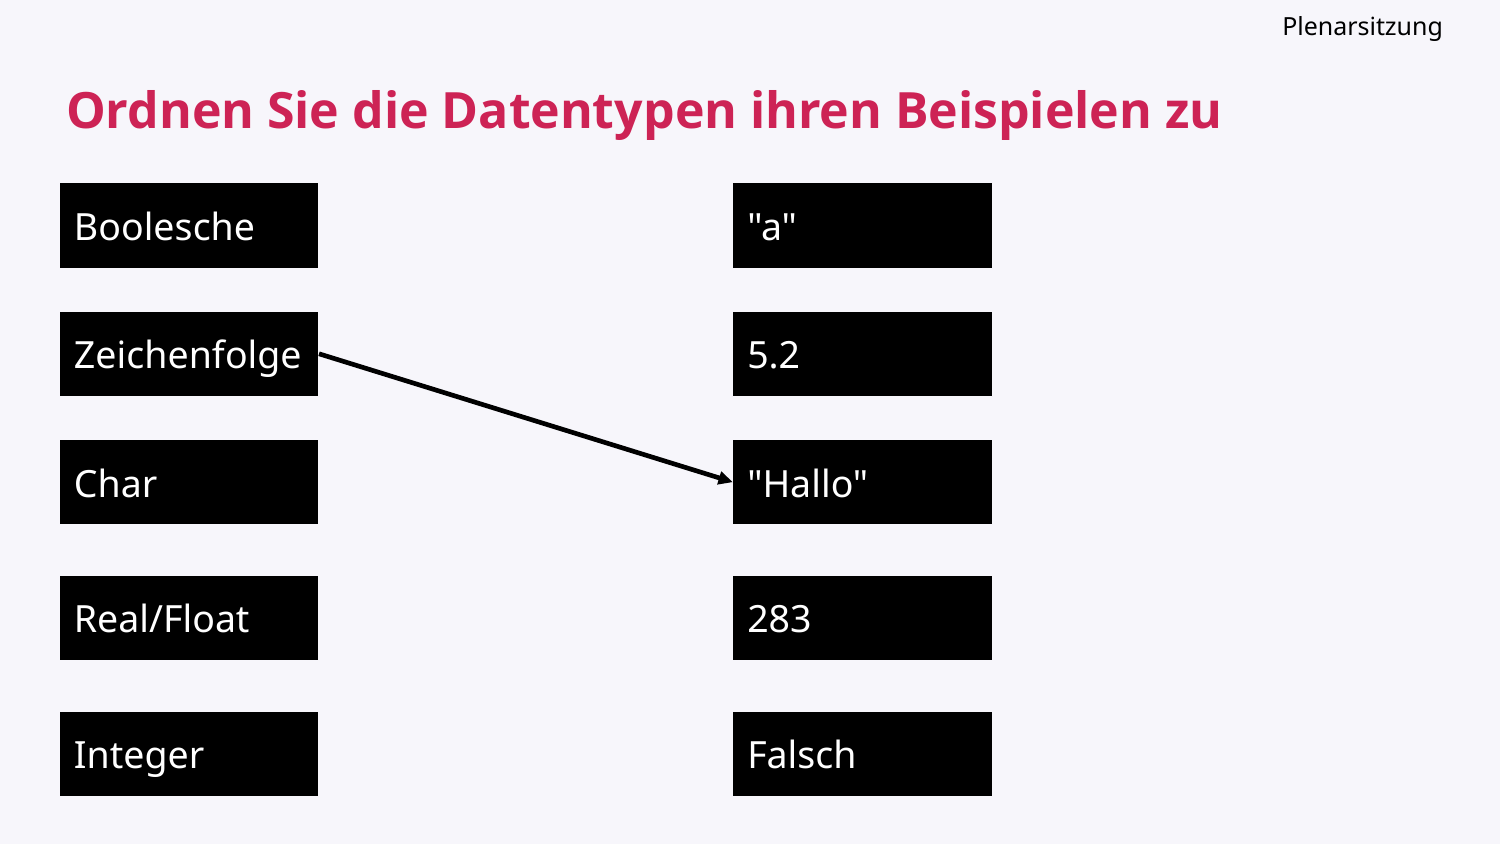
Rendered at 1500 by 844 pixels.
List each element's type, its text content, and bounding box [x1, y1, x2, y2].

title Ordnen Sie die Datentypen ihren Beispielen zu [51, 51, 1449, 167]
subtitle Plenarsitzung [1122, 0, 1444, 52]
text_box 283 [732, 575, 993, 661]
text_box "a" [732, 182, 993, 269]
text_box Falsch [732, 711, 993, 797]
text_box Zeichenfolge [59, 310, 320, 397]
text_box Real/Float [59, 575, 320, 661]
text_box Integer [59, 711, 320, 797]
text_box "Hallo" [732, 439, 993, 525]
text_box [318, 353, 733, 483]
text_box 5.2 [732, 310, 993, 397]
text_box Boolesche [59, 182, 320, 269]
text_box Char [59, 439, 320, 525]
